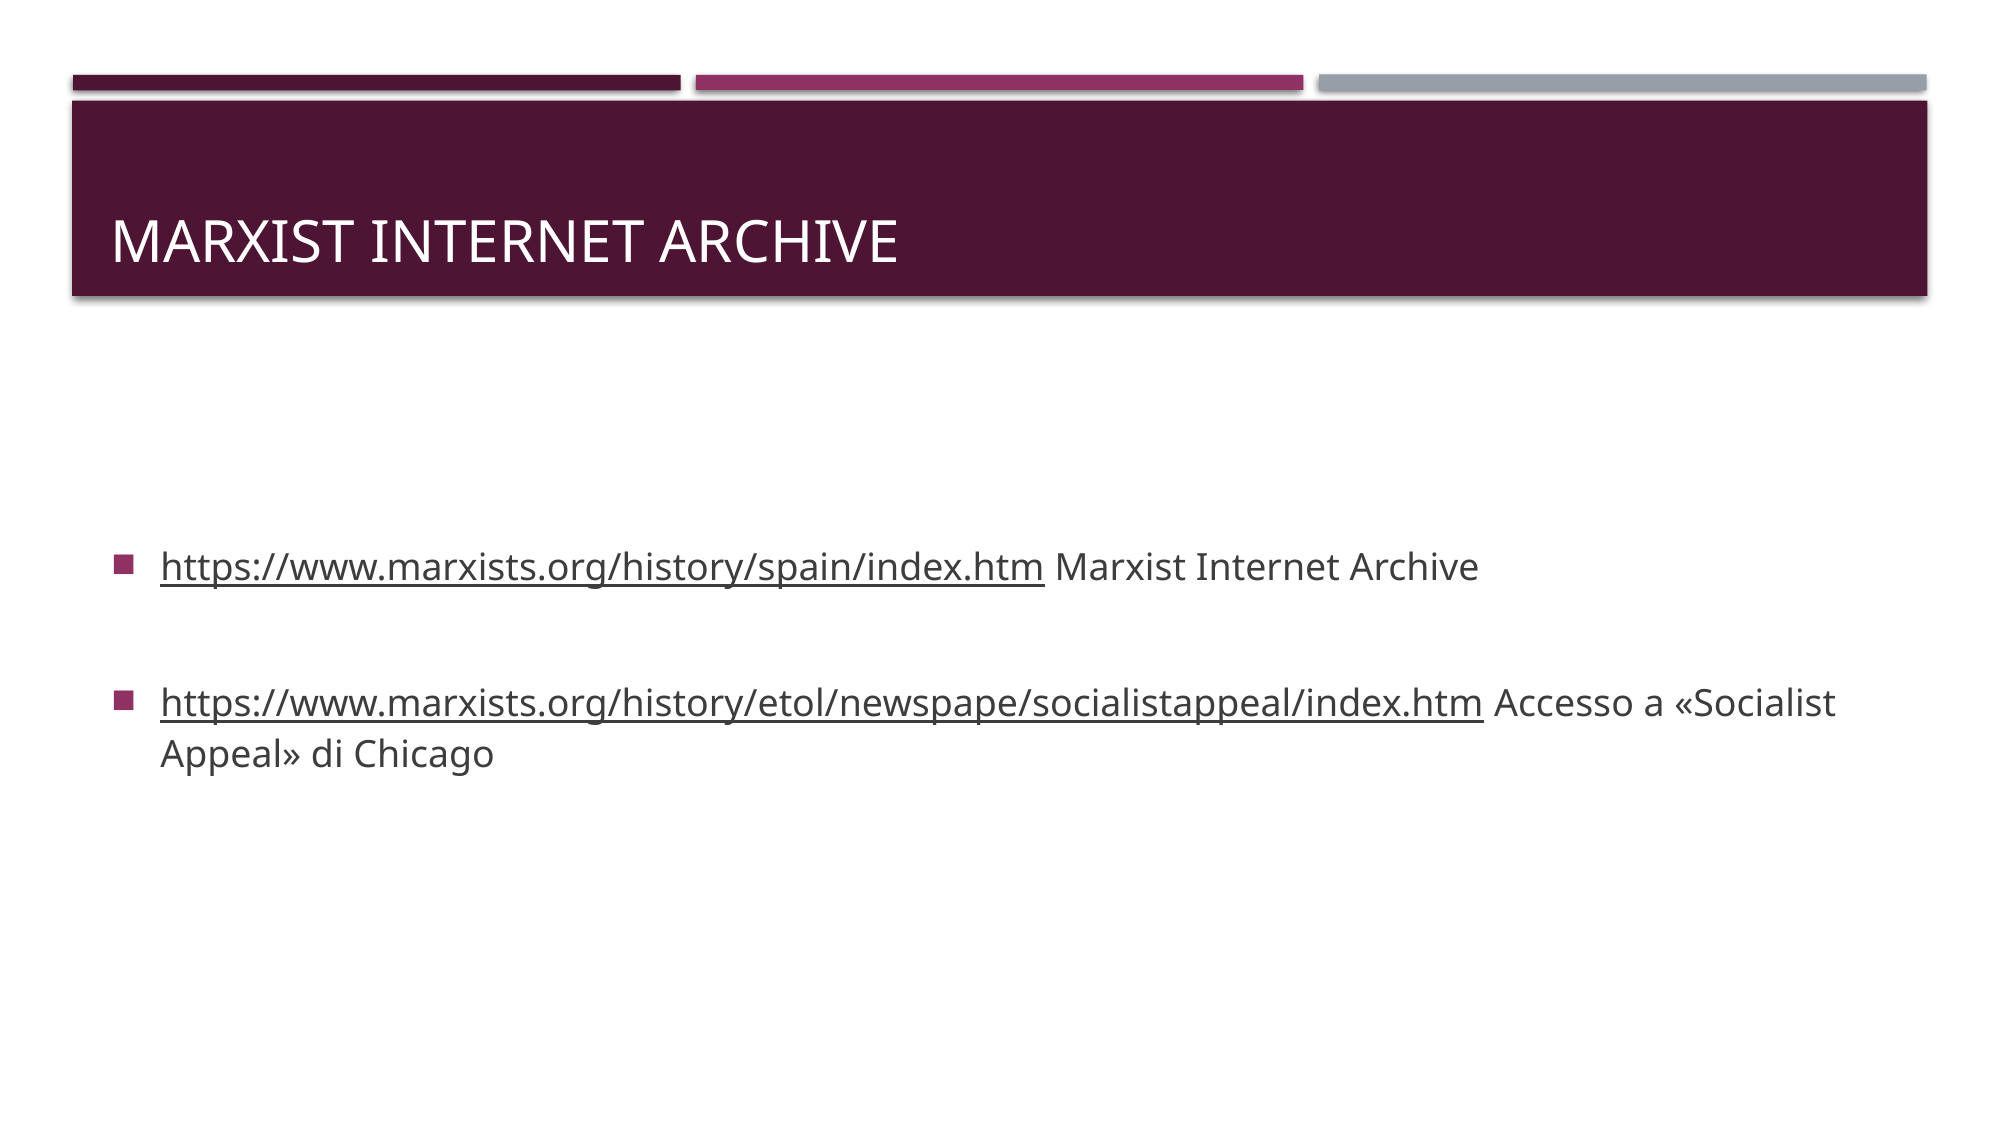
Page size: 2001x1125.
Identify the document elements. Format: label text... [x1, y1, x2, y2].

list https://www.marxists.org/history/spain/index.htm Marxist Internet Archive https://www.marxists.org/history/etol/newspape/socialistappeal/index.htm Accesso a «Socialist Appeal» di Chicago [95, 357, 1905, 962]
title Marxist internet archive [95, 115, 1905, 282]
